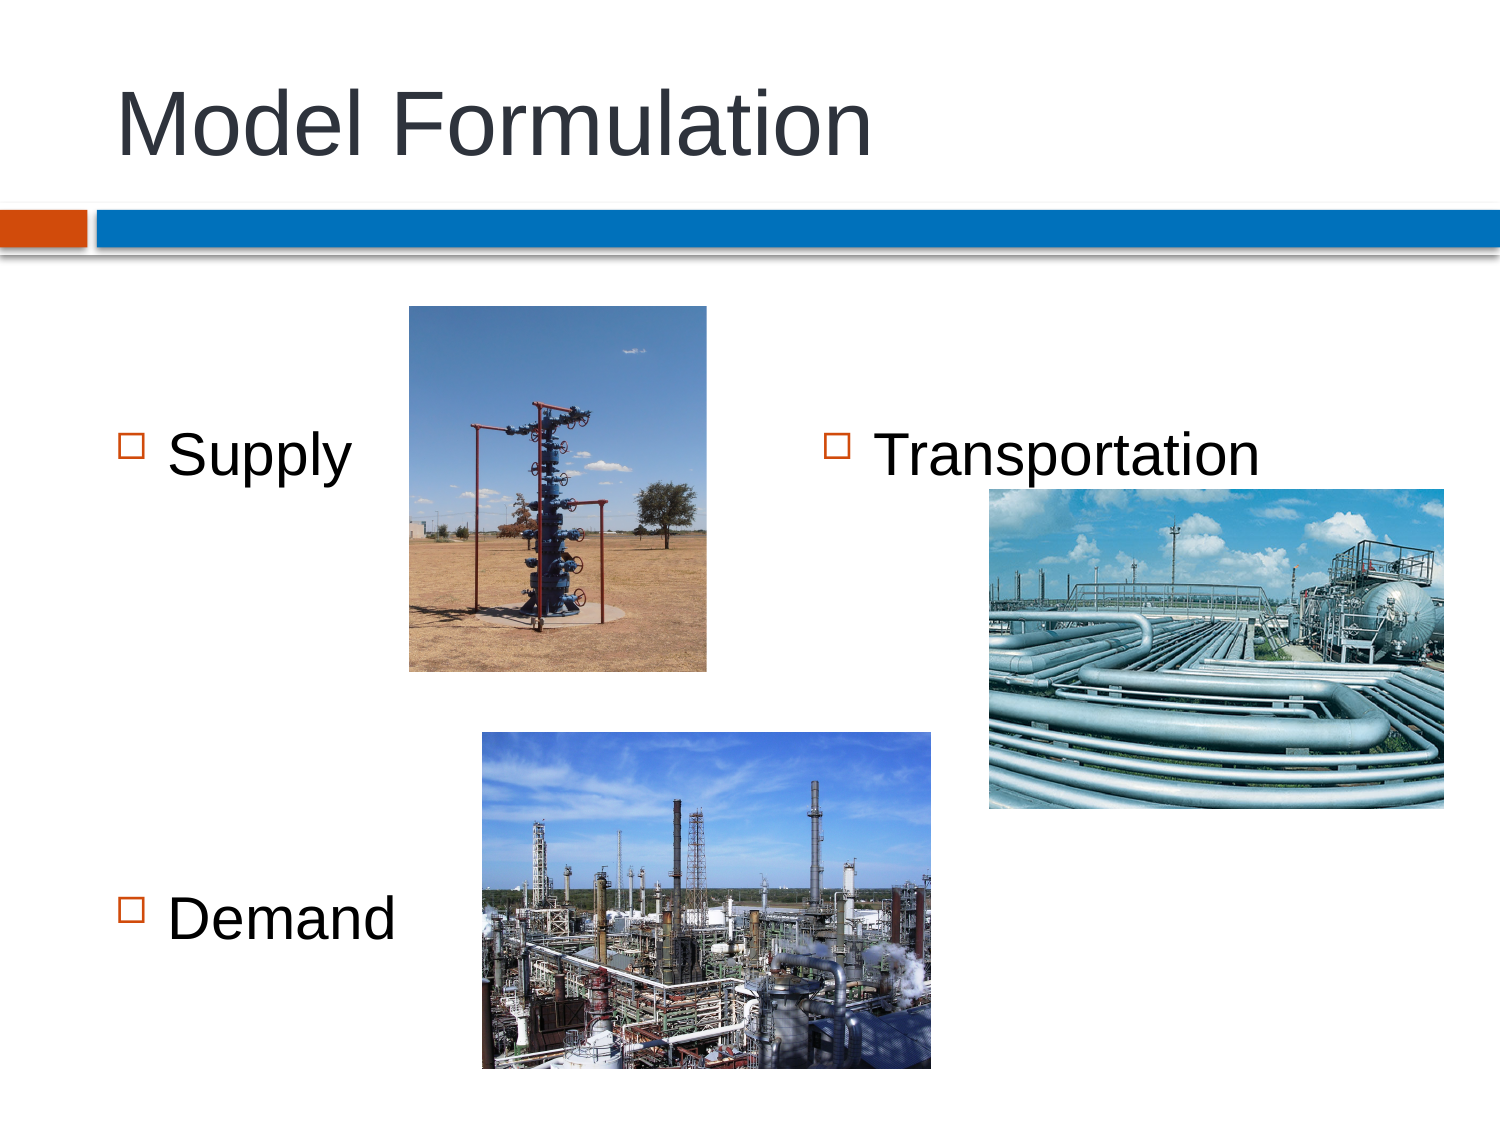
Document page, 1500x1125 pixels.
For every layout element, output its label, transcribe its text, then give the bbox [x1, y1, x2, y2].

list Supply Demand [100, 262, 757, 1000]
picture [989, 488, 1444, 809]
picture [408, 306, 707, 672]
picture [482, 731, 931, 1069]
title Model Formulation [100, 37, 1438, 200]
text_box Transportation [806, 262, 1463, 1001]
